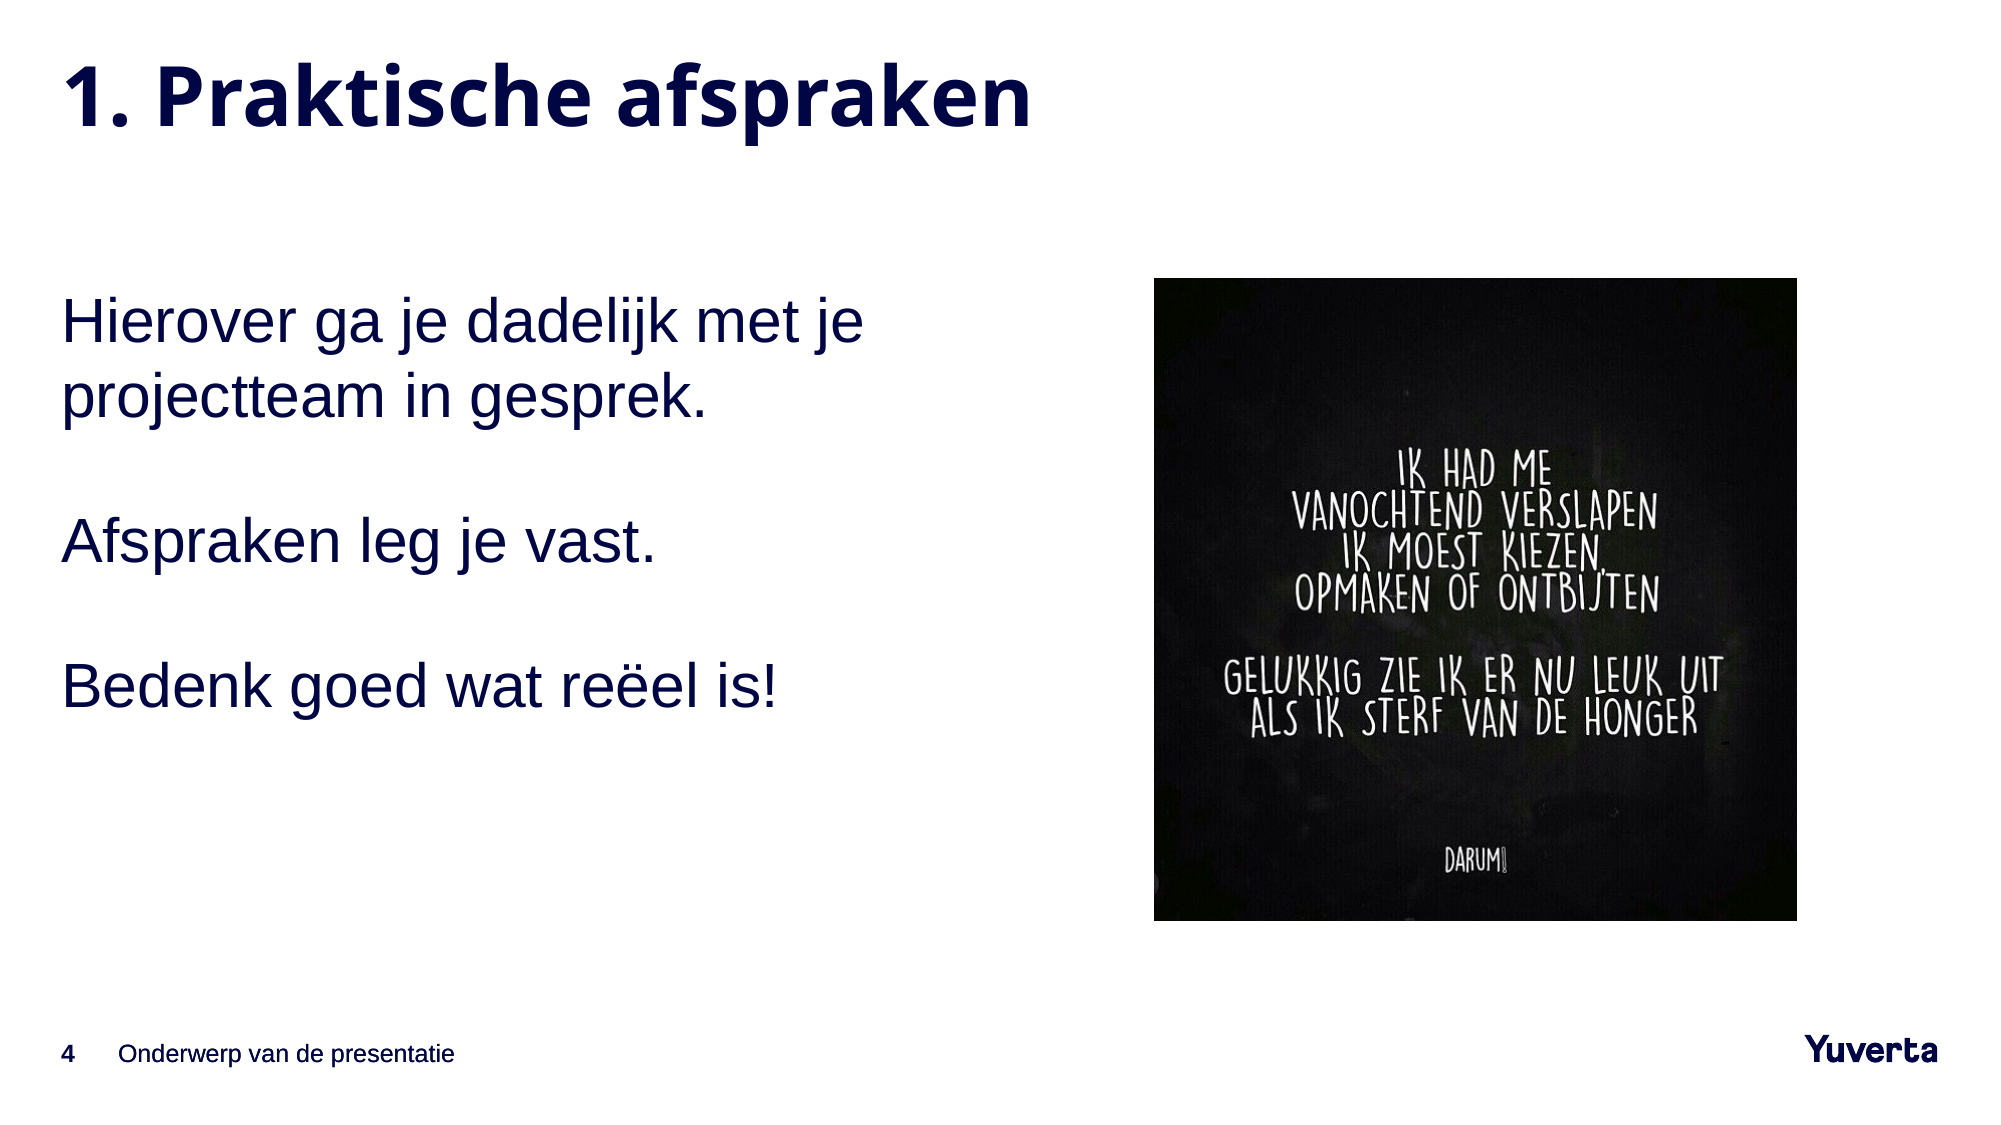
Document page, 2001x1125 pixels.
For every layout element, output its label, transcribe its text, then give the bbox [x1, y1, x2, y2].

footer Onderwerp van de presentatie [118, 1037, 987, 1073]
slide_number 4 [60, 1037, 113, 1073]
title 1. Praktische afspraken [60, 48, 1938, 239]
picture [1154, 278, 1797, 921]
text_box Hierover ga je dadelijk met je projectteam in gesprek. Afspraken leg je vast. Bedenk goed wat reëel is! [60, 280, 987, 1006]
